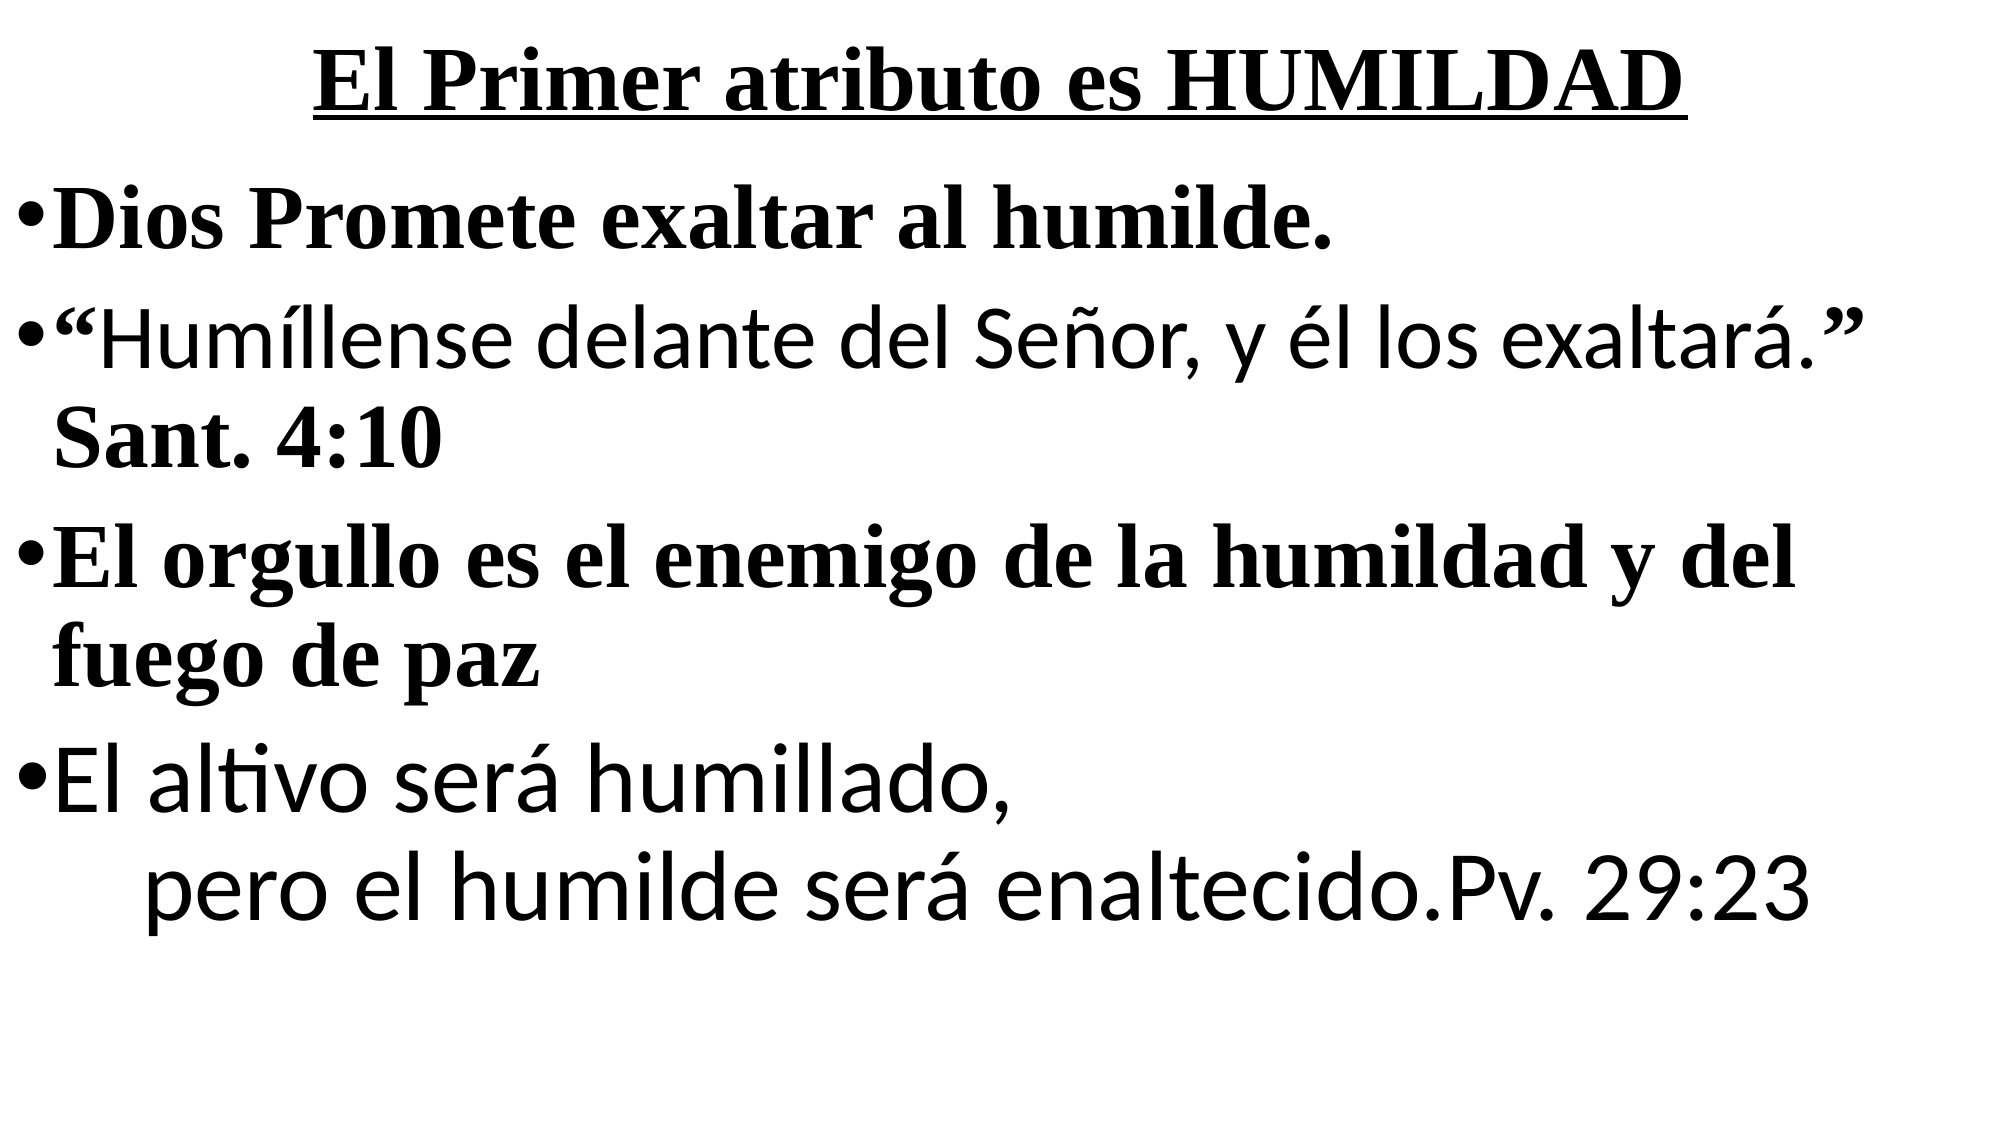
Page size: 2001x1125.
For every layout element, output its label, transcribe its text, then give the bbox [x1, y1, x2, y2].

title El Primer atributo es HUMILDAD [0, 0, 2000, 161]
list Dios Promete exaltar al humilde. “Humíllense delante del Señor, y él los exaltará.” Sant. 4:10 El orgullo es el enemigo de la humildad y del fuego de paz El altivo será humillado, pero el humilde será enaltecido.Pv. 29:23 [0, 161, 2000, 1125]
